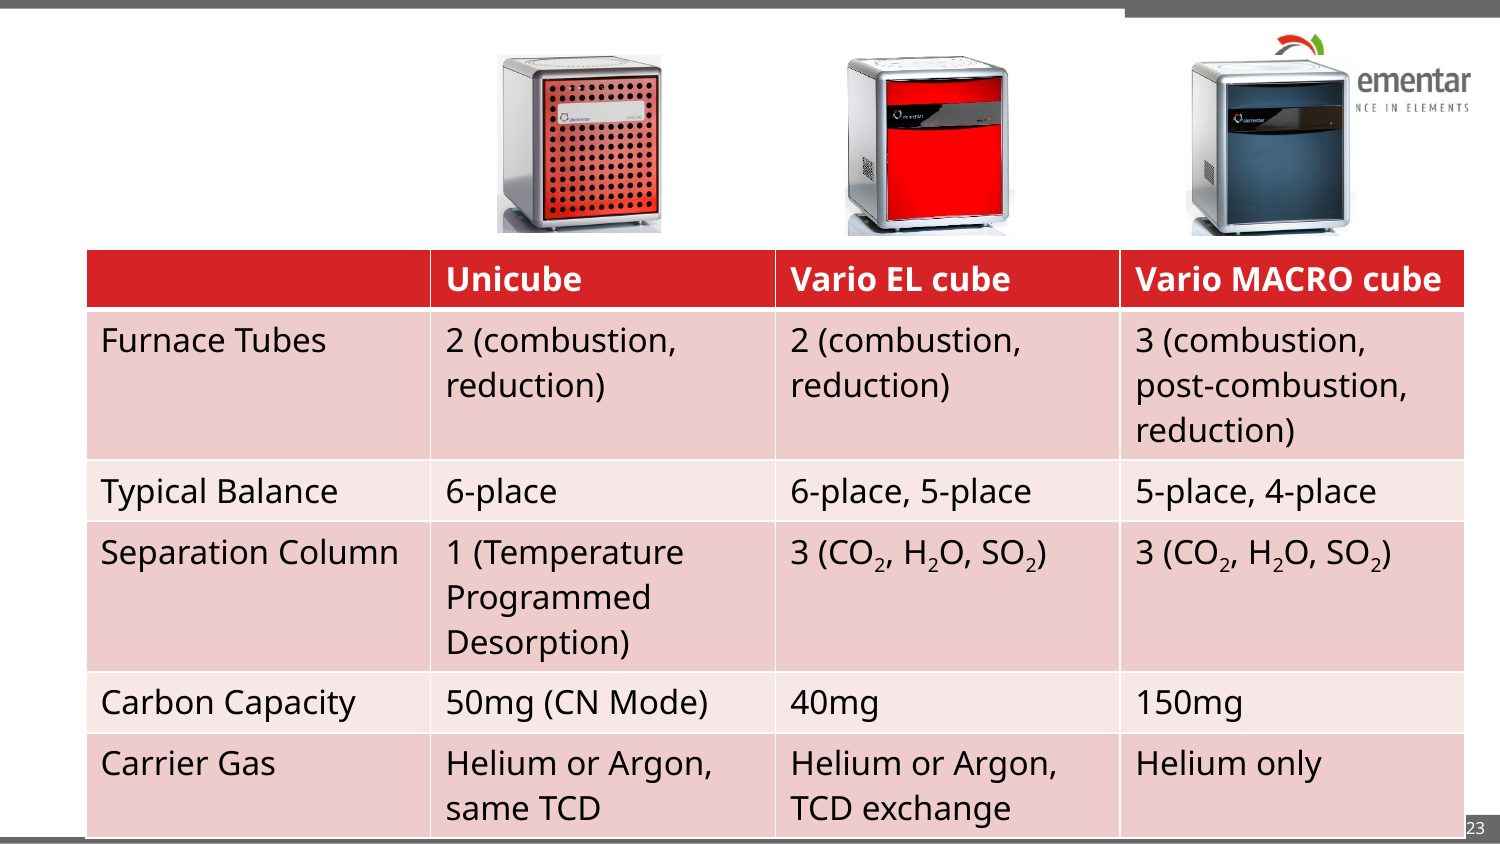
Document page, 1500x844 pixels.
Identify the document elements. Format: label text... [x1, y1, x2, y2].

footer Summer School June 2016 | Internal purposes only [987, 839, 1400, 844]
table_cell Helium only [1121, 734, 1464, 837]
table_cell Carbon Capacity [87, 673, 430, 732]
table_cell 6-place, 5-place [776, 461, 1119, 520]
table_cell Furnace Tubes [87, 312, 430, 459]
table_header Vario EL cube [776, 250, 1119, 307]
table_cell 1 (Temperature Programmed Desorption) [431, 522, 775, 671]
table_cell Carrier Gas [87, 734, 430, 837]
table_cell Helium or Argon, same TCD [431, 734, 775, 837]
table_cell 2 (combustion, reduction) [776, 312, 1119, 459]
table_cell 40mg [776, 673, 1119, 732]
table_cell 5-place, 4-place [1121, 461, 1464, 520]
table_cell Separation Column [87, 522, 430, 671]
table_cell 150mg [1121, 673, 1464, 732]
table_cell Helium or Argon, TCD exchange [776, 734, 1119, 837]
table_cell 3 (CO2, H2O, SO2) [1121, 522, 1464, 671]
table_cell 6-place [431, 461, 775, 520]
table_header Vario MACRO cube [1121, 250, 1464, 307]
picture [1185, 34, 1471, 236]
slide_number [837, 839, 975, 843]
table_cell 50mg (CN Mode) [431, 673, 775, 732]
table_cell 3 (CO2, H2O, SO2) [776, 522, 1119, 671]
table_cell 3 (combustion, post-combustion, reduction) [1121, 312, 1464, 459]
slide_number 23 [1400, 815, 1500, 844]
picture [496, 54, 662, 233]
table_cell 2 (combustion, reduction) [431, 312, 775, 459]
picture [844, 46, 1016, 236]
table_header Unicube [431, 250, 775, 307]
table_cell Typical Balance [87, 461, 430, 520]
table_header [87, 250, 430, 307]
